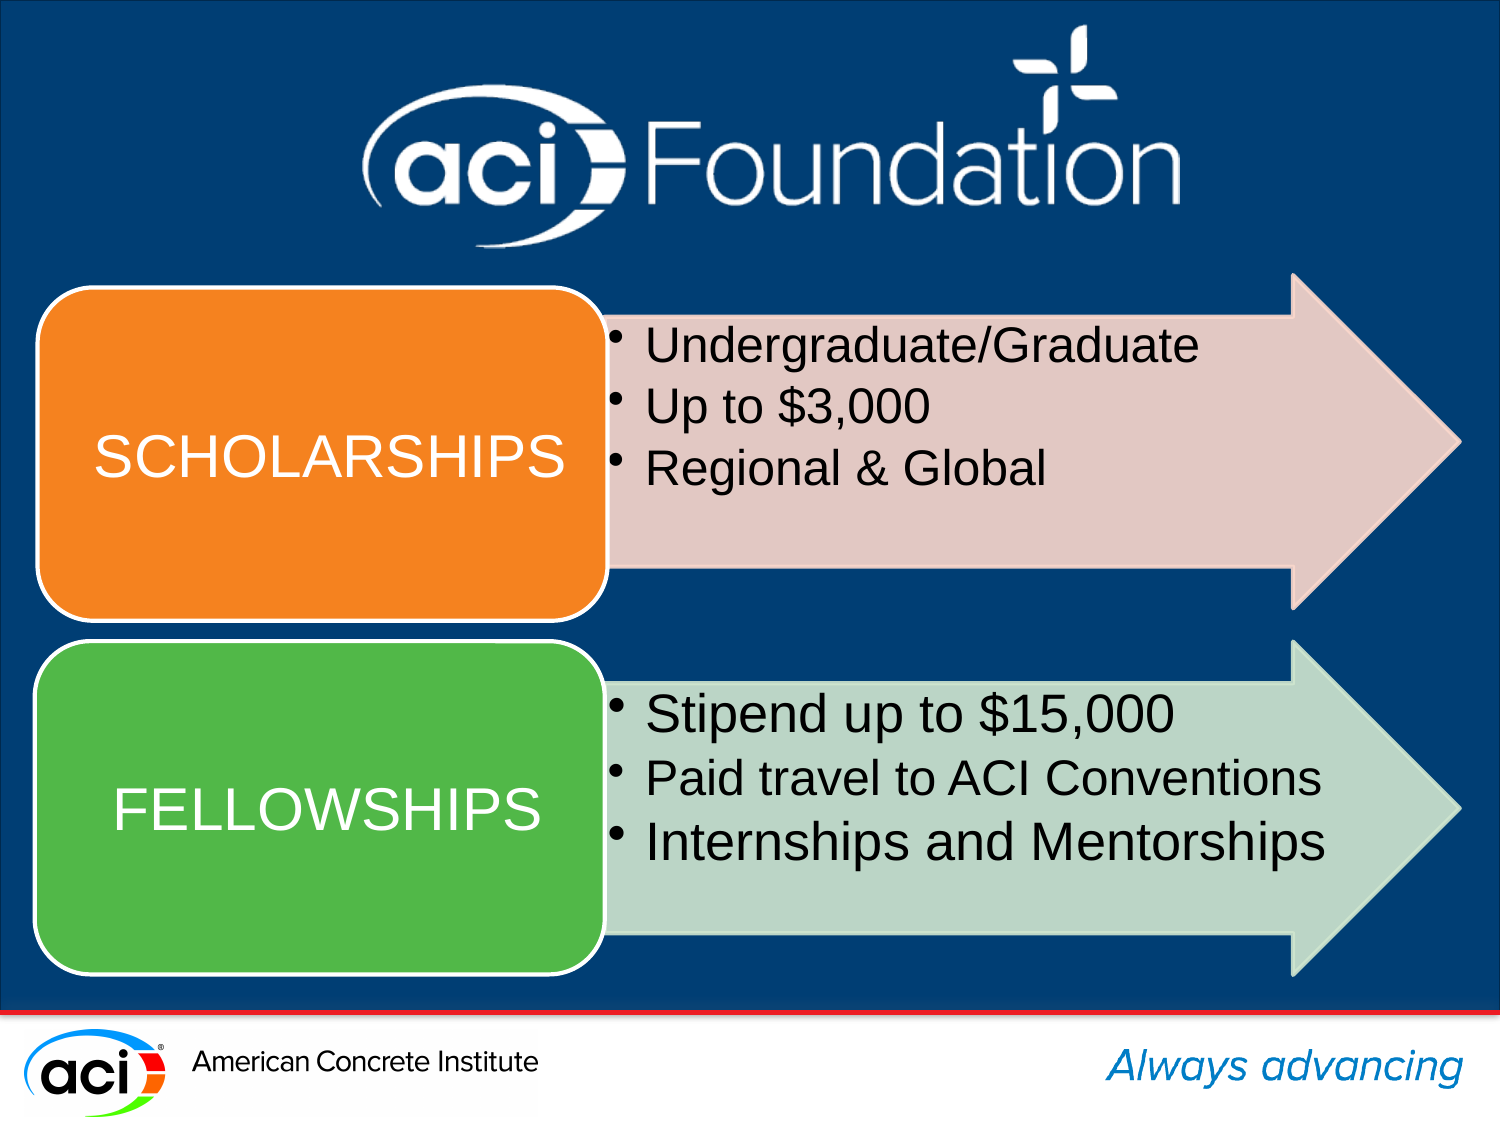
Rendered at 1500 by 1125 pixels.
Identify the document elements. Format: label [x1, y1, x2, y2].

picture [1105, 1049, 1463, 1089]
picture [362, 24, 1180, 249]
picture [24, 1029, 538, 1117]
list [34, 274, 1460, 976]
